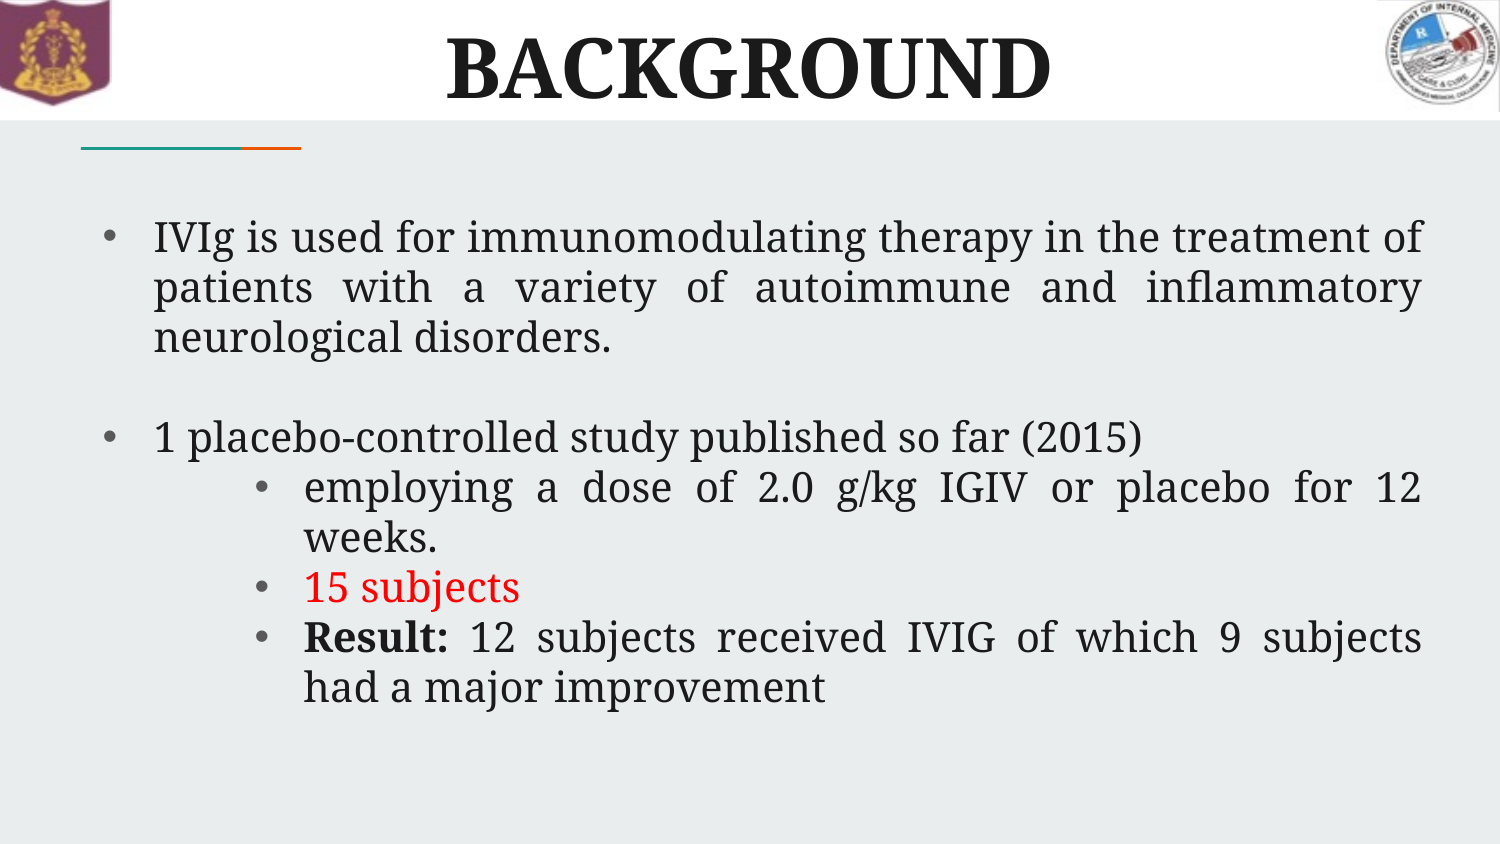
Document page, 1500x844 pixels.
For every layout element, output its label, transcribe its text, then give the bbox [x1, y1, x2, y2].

picture [1381, 0, 1500, 112]
title BACKGROUND [119, 0, 1381, 136]
picture [0, 0, 112, 112]
subtitle IVIg is used for immunomodulating therapy in the treatment of patients with a variety of autoimmune and inflammatory neurological disorders. 1 placebo-controlled study published so far (2015) employing a dose of 2.0 g/kg IGIV or placebo for 12 weeks. 15 subjects Result: 12 subjects received IVIG of which 9 subjects had a major improvement [63, 195, 1438, 800]
